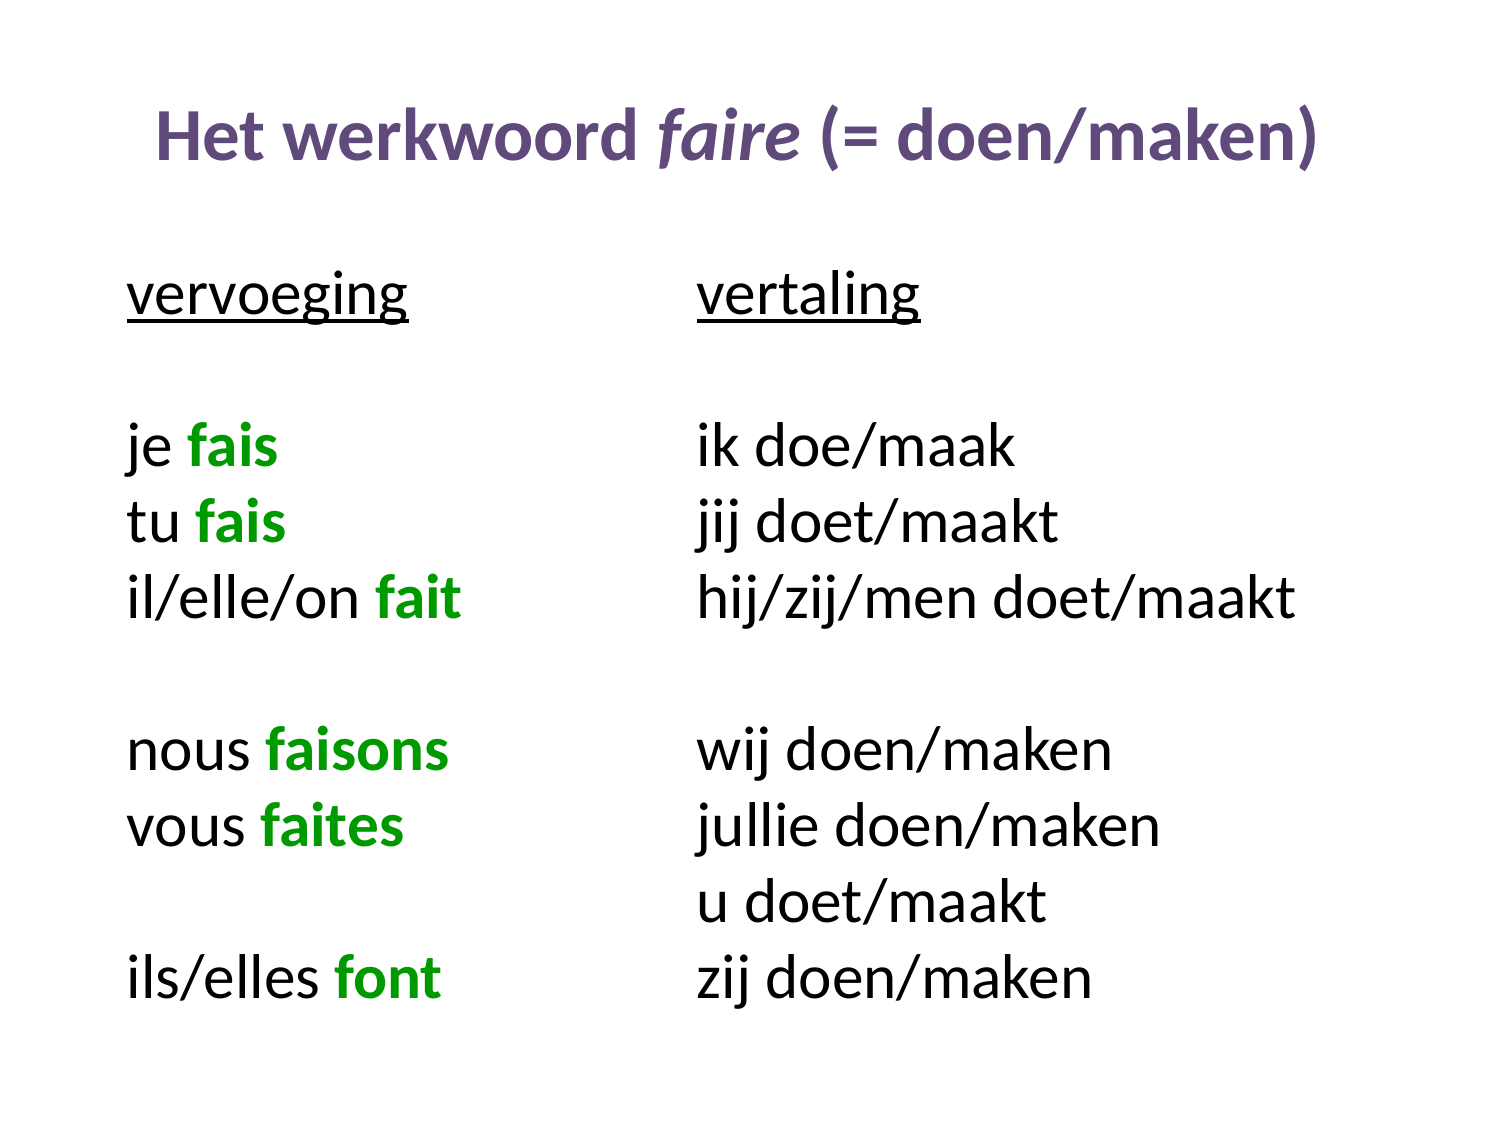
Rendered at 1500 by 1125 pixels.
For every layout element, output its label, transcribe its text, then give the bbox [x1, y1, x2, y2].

text_box vervoeging vertaling je fais ik doe/maak tu fais jij doet/maakt il/elle/on fait hij/zij/men doet/maakt nous faisons wij doen/maken vous faites jullie doen/maken u doet/maakt ils/elles font zij doen/maken [112, 243, 1388, 1024]
text_box Het werkwoord faire (= doen/maken) [88, 78, 1388, 208]
